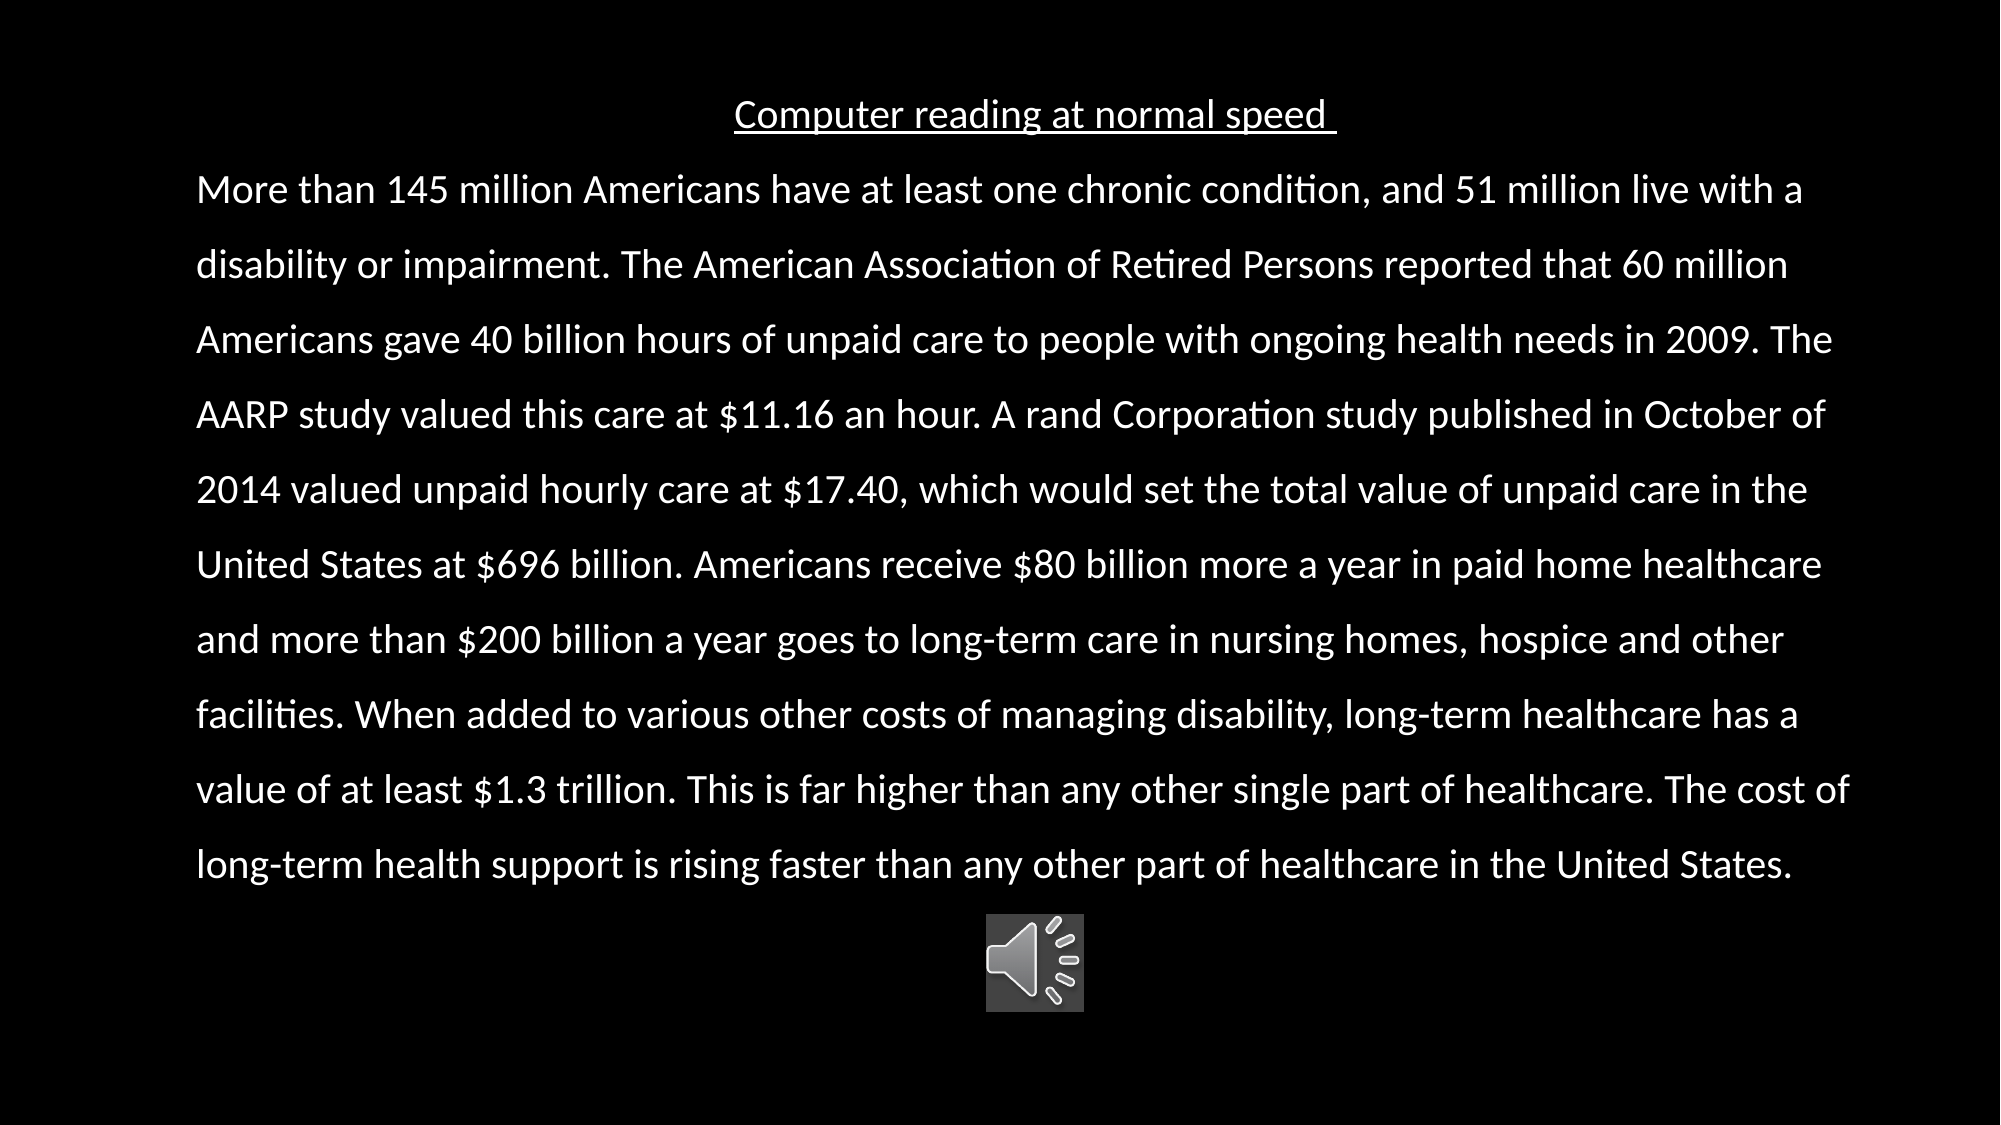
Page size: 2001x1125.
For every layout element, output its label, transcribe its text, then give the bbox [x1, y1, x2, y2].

picture [985, 913, 1086, 1014]
text_box Computer reading at normal speed More than 145 million Americans have at least one chronic condition, and 51 million live with a disability or impairment. The American Association of Retired Persons reported that 60 million Americans gave 40 billion hours of unpaid care to people with ongoing health needs in 2009. The AARP study valued this care at $11.16 an hour. A rand Corporation study published in October of 2014 valued unpaid hourly care at $17.40, which would set the total value of unpaid care in the United States at $696 billion. Americans receive $80 billion more a year in paid home healthcare and more than $200 billion a year goes to long-term care in nursing homes, hospice and other facilities. When added to various other costs of managing disability, long-term healthcare has a value of at least $1.3 trillion. This is far higher than any other single part of healthcare. The cost of long-term health support is rising faster than any other part of healthcare in the United States. [181, 54, 1890, 894]
